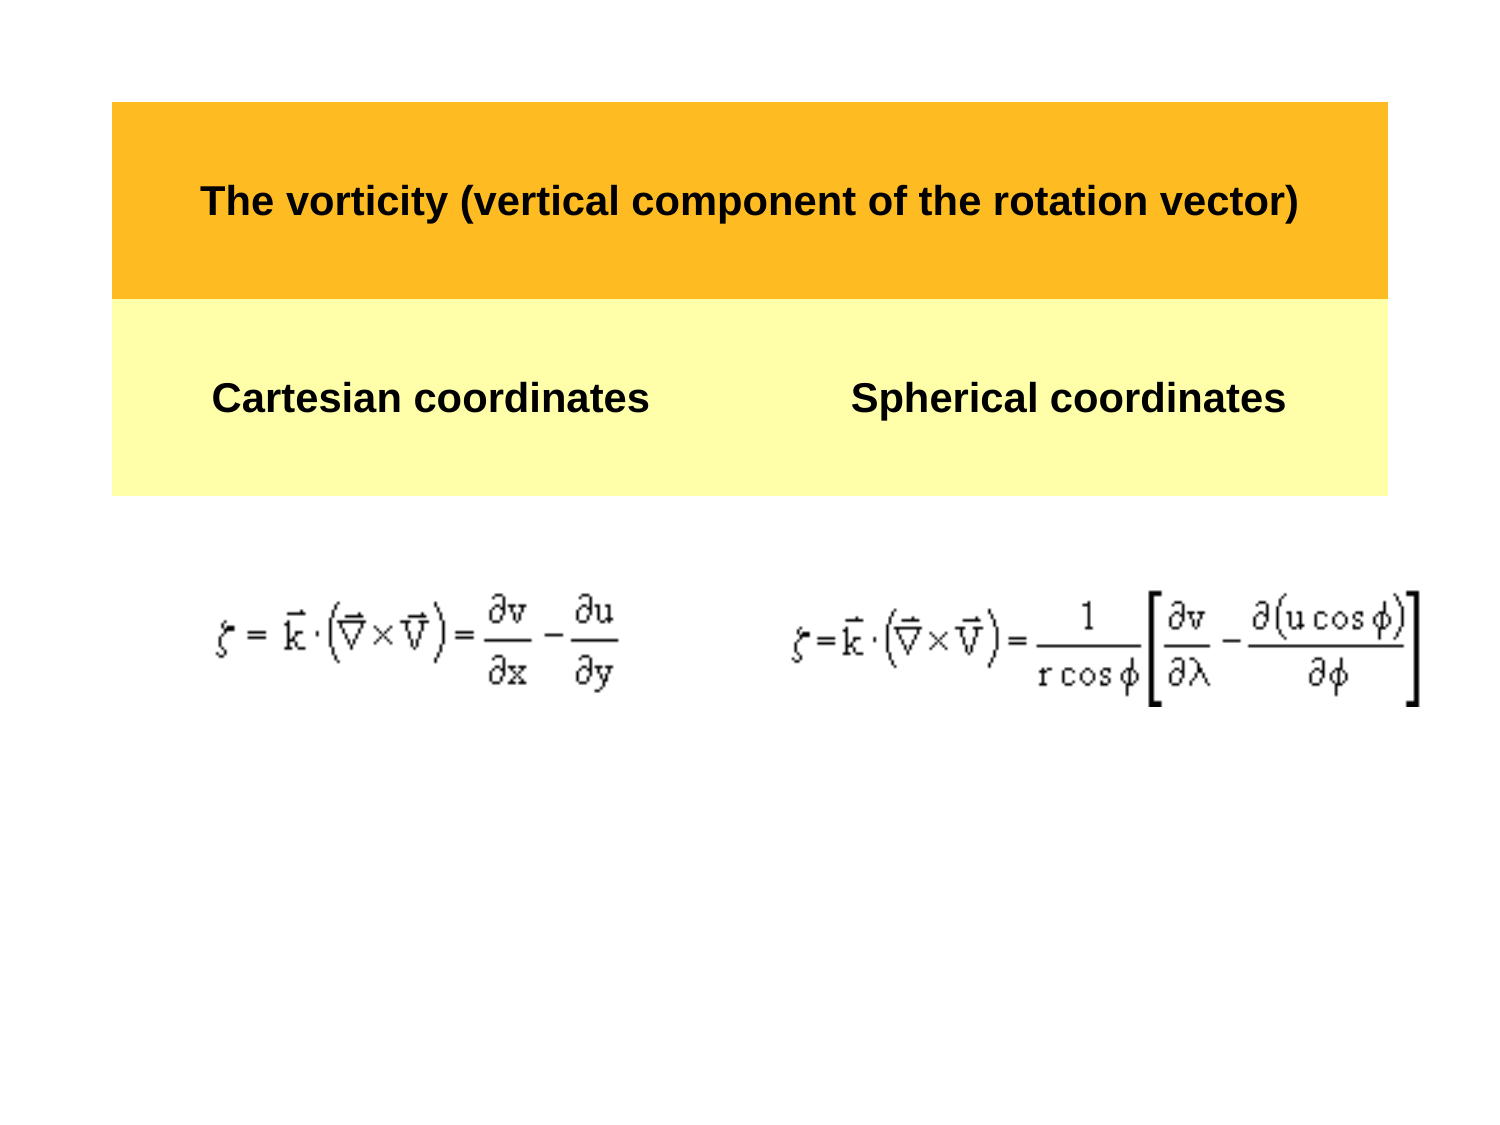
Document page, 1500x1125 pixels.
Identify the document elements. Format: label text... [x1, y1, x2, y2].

table_header The vorticity (vertical component of the rotation vector) [112, 102, 1388, 299]
table_cell Spherical coordinates [750, 299, 1388, 496]
picture [785, 584, 1430, 708]
table_cell [750, 496, 1388, 694]
table_cell [112, 496, 750, 694]
table_cell Cartesian coordinates [112, 299, 750, 496]
picture [209, 584, 627, 701]
